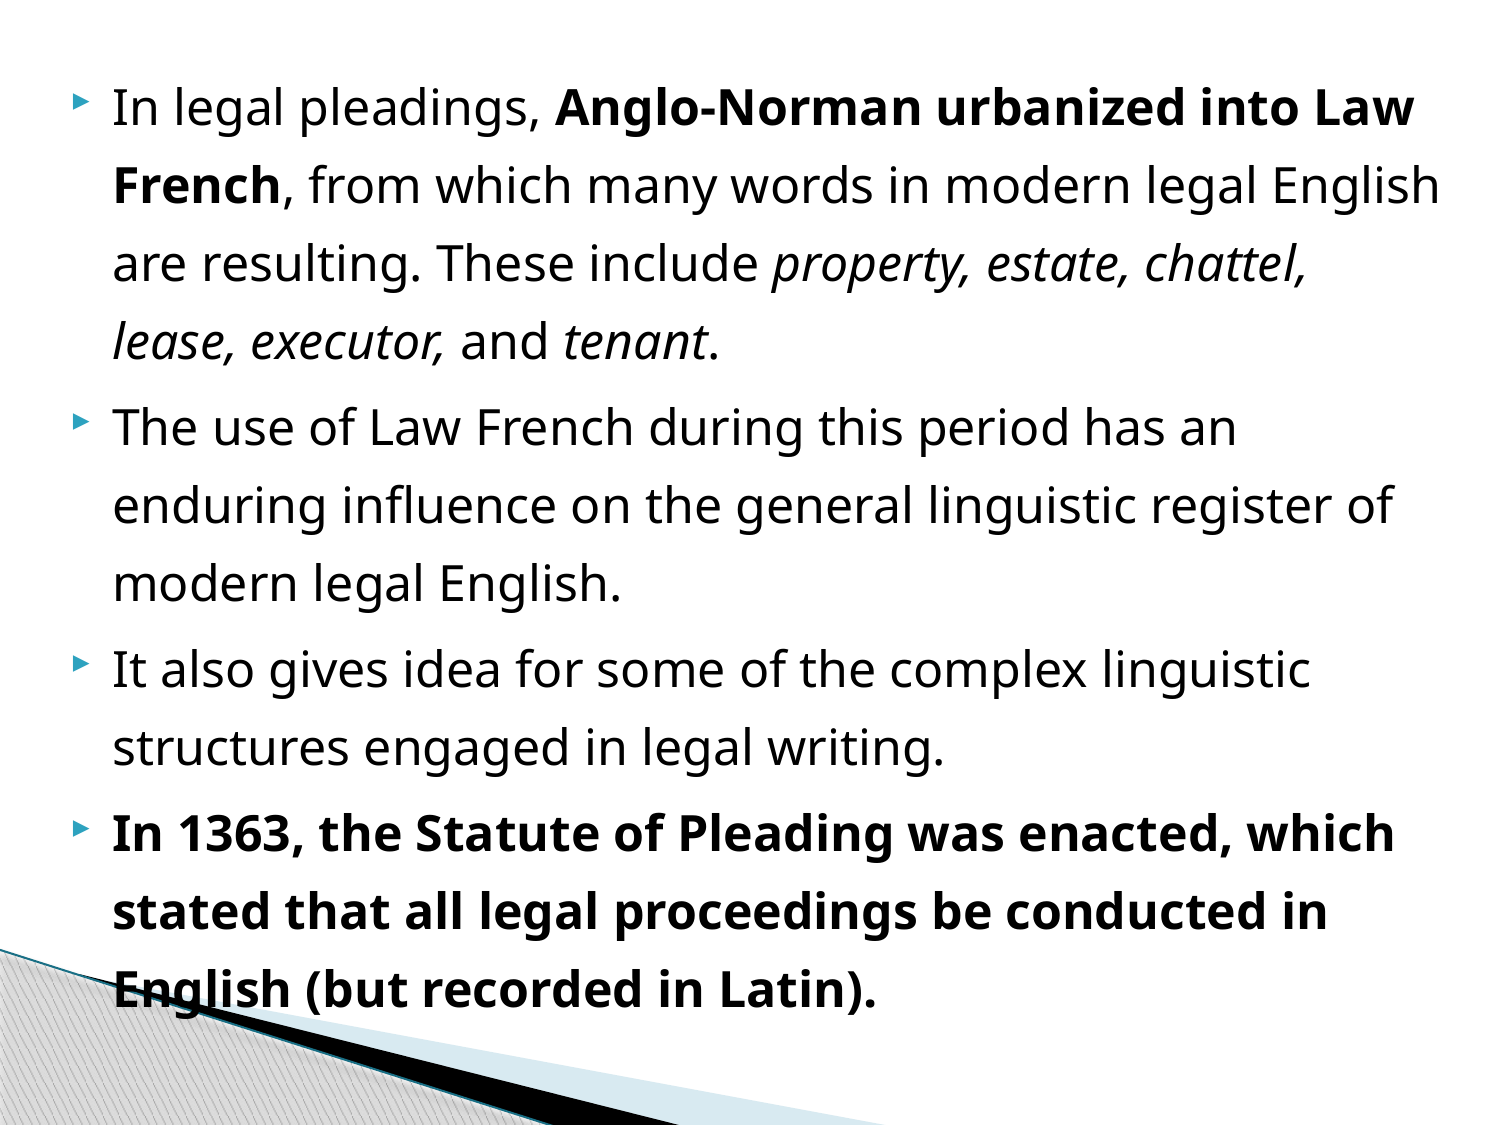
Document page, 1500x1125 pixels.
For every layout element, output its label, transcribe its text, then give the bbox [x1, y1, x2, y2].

list In legal pleadings, Anglo-Norman urbanized into Law French, from which many words in modern legal English are resulting. These include property, estate, chattel, lease, executor, and tenant. The use of Law French during this period has an enduring influence on the general linguistic register of modern legal English. It also gives idea for some of the complex linguistic structures engaged in legal writing. In 1363, the Statute of Pleading was enacted, which stated that all legal proceedings be conducted in English (but recorded in Latin). [37, 50, 1463, 1038]
